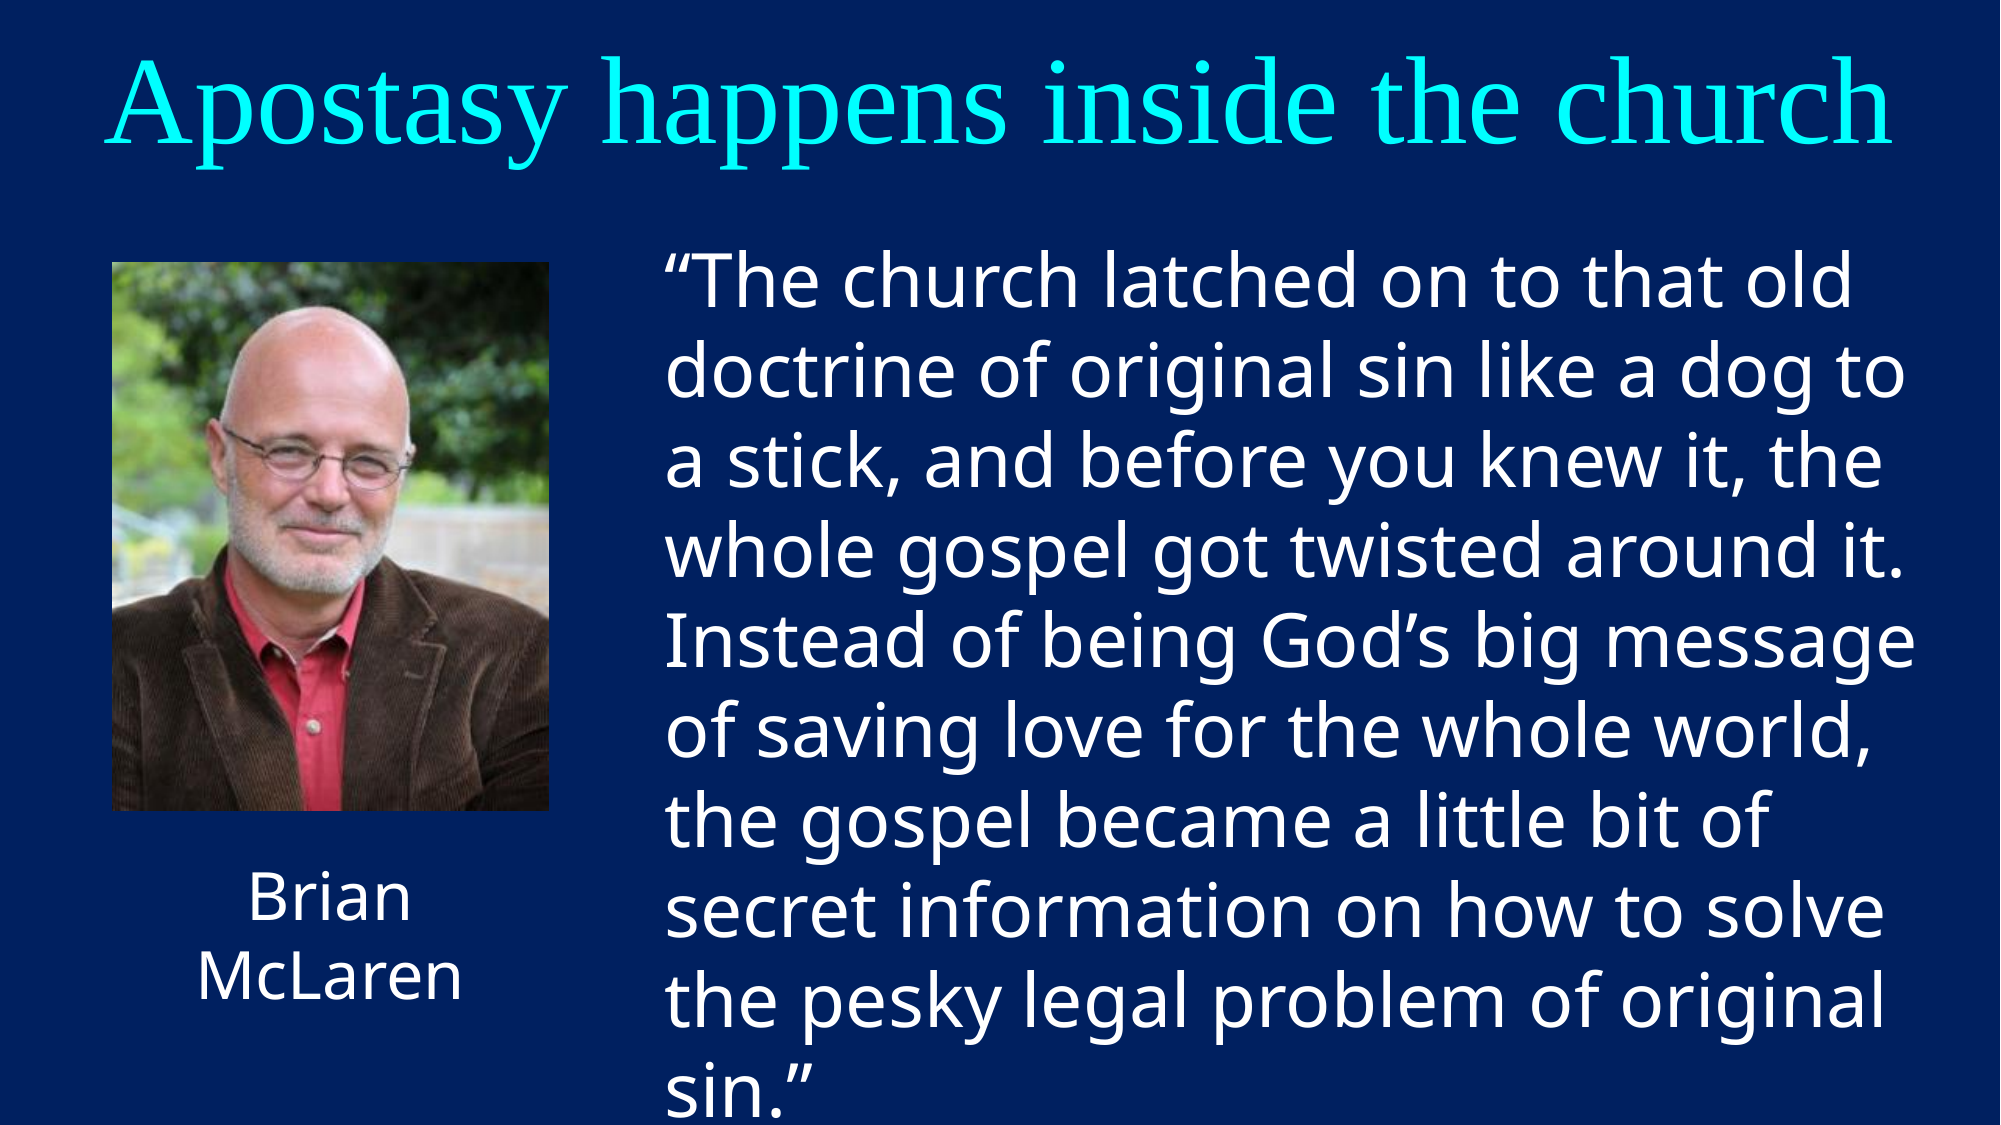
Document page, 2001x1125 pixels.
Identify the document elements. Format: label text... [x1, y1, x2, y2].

picture [112, 262, 549, 811]
text_box “The church latched on to that old doctrine of original sin like a dog to a stick, and before you knew it, the whole gospel got twisted around it. Instead of being God’s big message of saving love for the whole world, the gospel became a little bit of secret information on how to solve the pesky legal problem of original sin.” [650, 224, 1975, 1125]
list Brian McLaren [92, 845, 569, 947]
text_box Apostasy happens inside the church [0, 0, 2000, 188]
